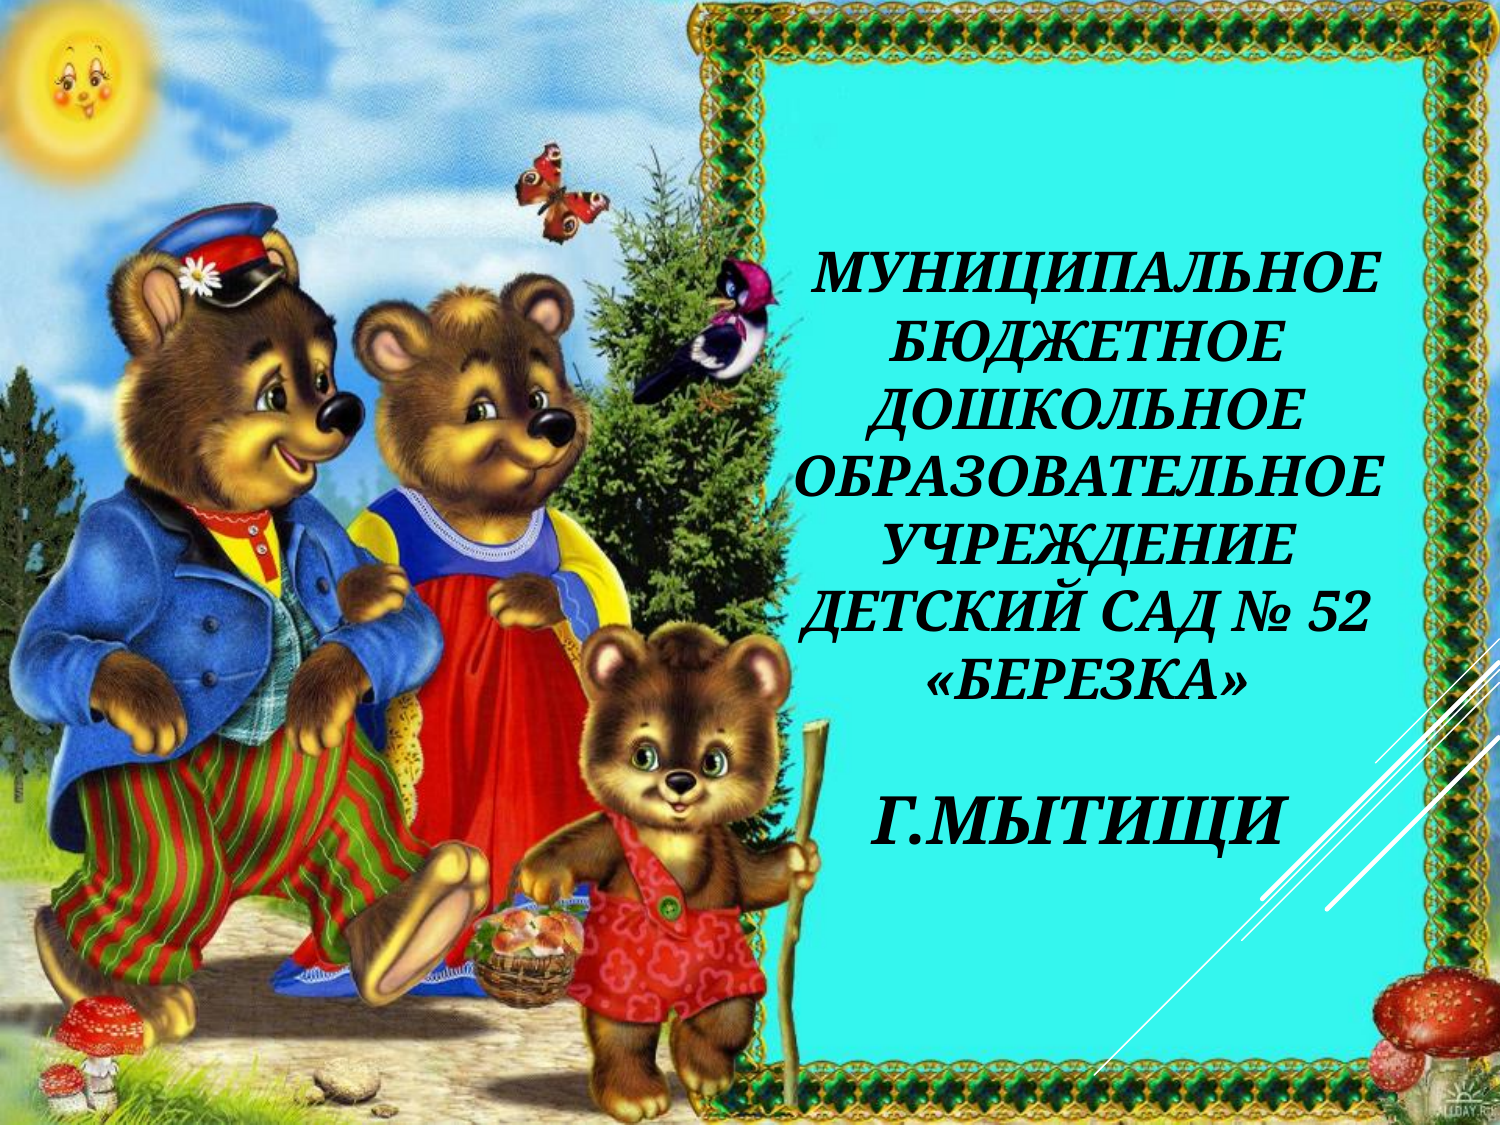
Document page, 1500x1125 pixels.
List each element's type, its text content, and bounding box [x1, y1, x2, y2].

picture [1437, 685, 1500, 794]
title Муниципальное бюджетное дошкольное образовательное учреждение детский сад № 52 «Березка» г.Мытищи [738, 54, 1437, 1029]
picture [0, 0, 1500, 1125]
picture [1437, 641, 1500, 719]
picture [1437, 666, 1500, 730]
picture [1437, 672, 1500, 743]
